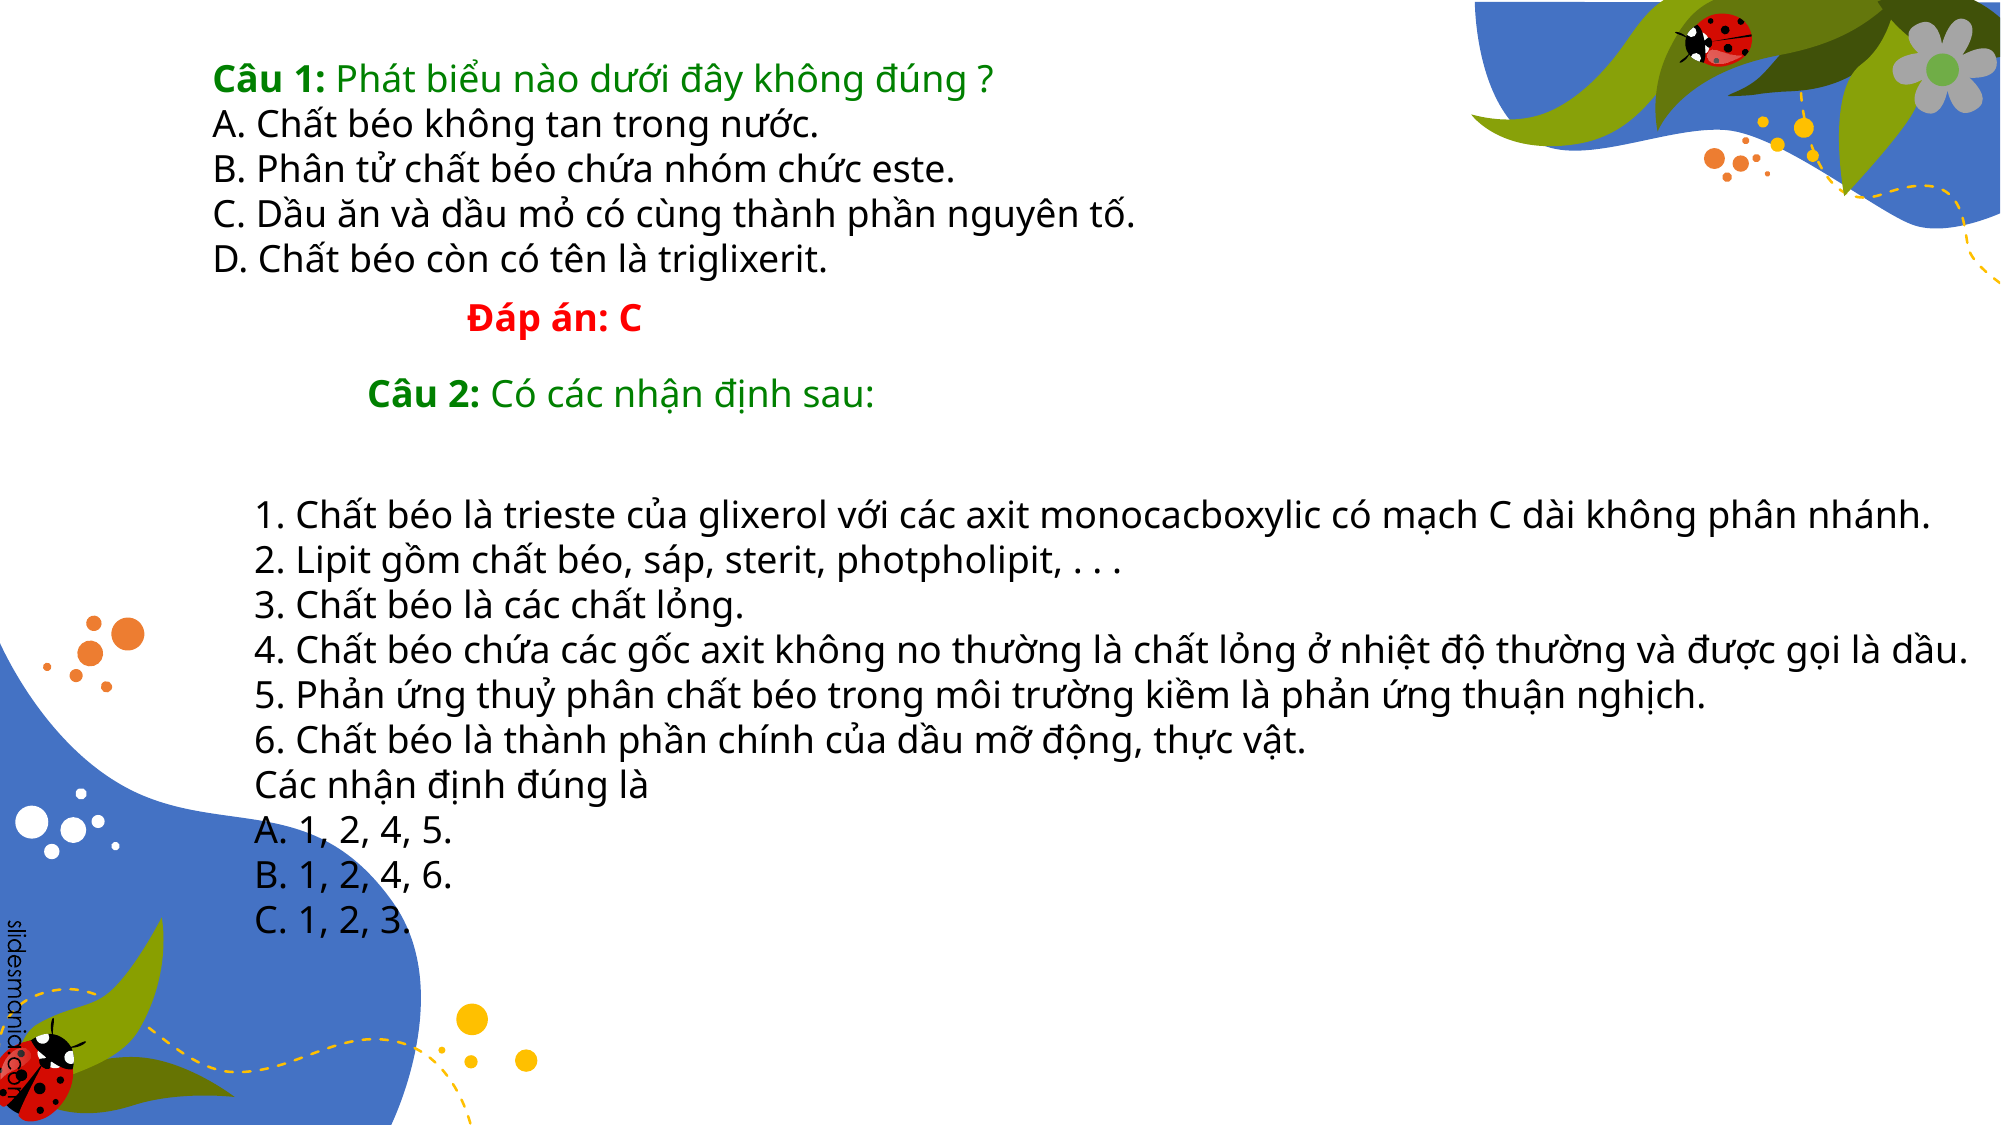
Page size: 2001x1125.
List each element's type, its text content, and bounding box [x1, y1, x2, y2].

text_box Câu 2: Có các nhận định sau: [352, 362, 1534, 422]
text_box 1. Chất béo là trieste của glixerol với các axit monocacboxylic có mạch C dài không phân nhánh. 2. Lipit gồm chất béo, sáp, sterit, photpholipit, . . . 3. Chất béo là các chất lỏng. 4. Chất béo chứa các gốc axit không no thường là chất lỏng ở nhiệt độ thường và được gọi là dầu. 5. Phản ứng thuỷ phân chất béo trong môi trường kiềm là phản ứng thuận nghịch. 6. Chất béo là thành phần chính của dầu mỡ động, thực vật. Các nhận định đúng là A. 1, 2, 4, 5. B. 1, 2, 4, 6. C. 1, 2, 3. [239, 483, 1986, 949]
text_box Đáp án: C [452, 286, 1472, 347]
text_box Câu 1: Phát biểu nào dưới đây không đúng ? A. Chất béo không tan trong nước. B. Phân tử chất béo chứa nhóm chức este. C. Dầu ăn và dầu mỏ có cùng thành phần nguyên tố. D. Chất béo còn có tên là triglixerit. [197, 47, 1217, 288]
